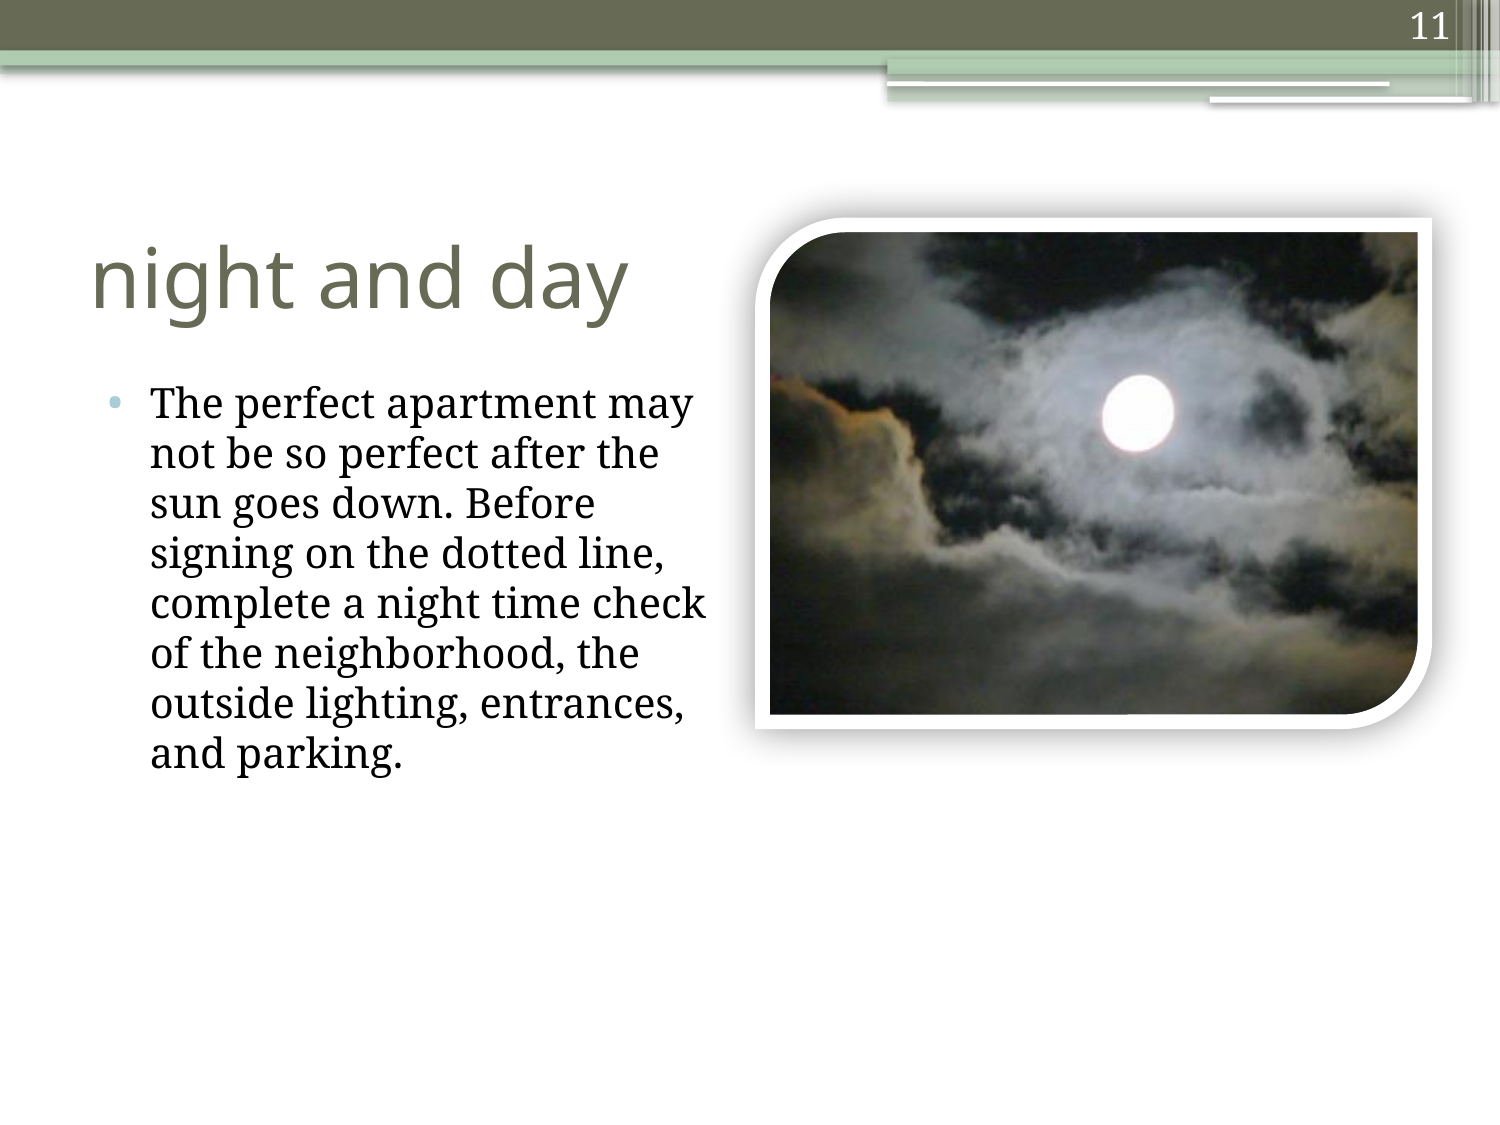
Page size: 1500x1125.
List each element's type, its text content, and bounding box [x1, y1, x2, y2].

list The perfect apartment may not be so perfect after the sun goes down. Before signing on the dotted line, complete a night time check of the neighborhood, the outside lighting, entrances, and parking. [75, 368, 738, 800]
slide_number 11 [1341, 0, 1466, 61]
title night and day [75, 187, 1425, 363]
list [762, 224, 1426, 723]
